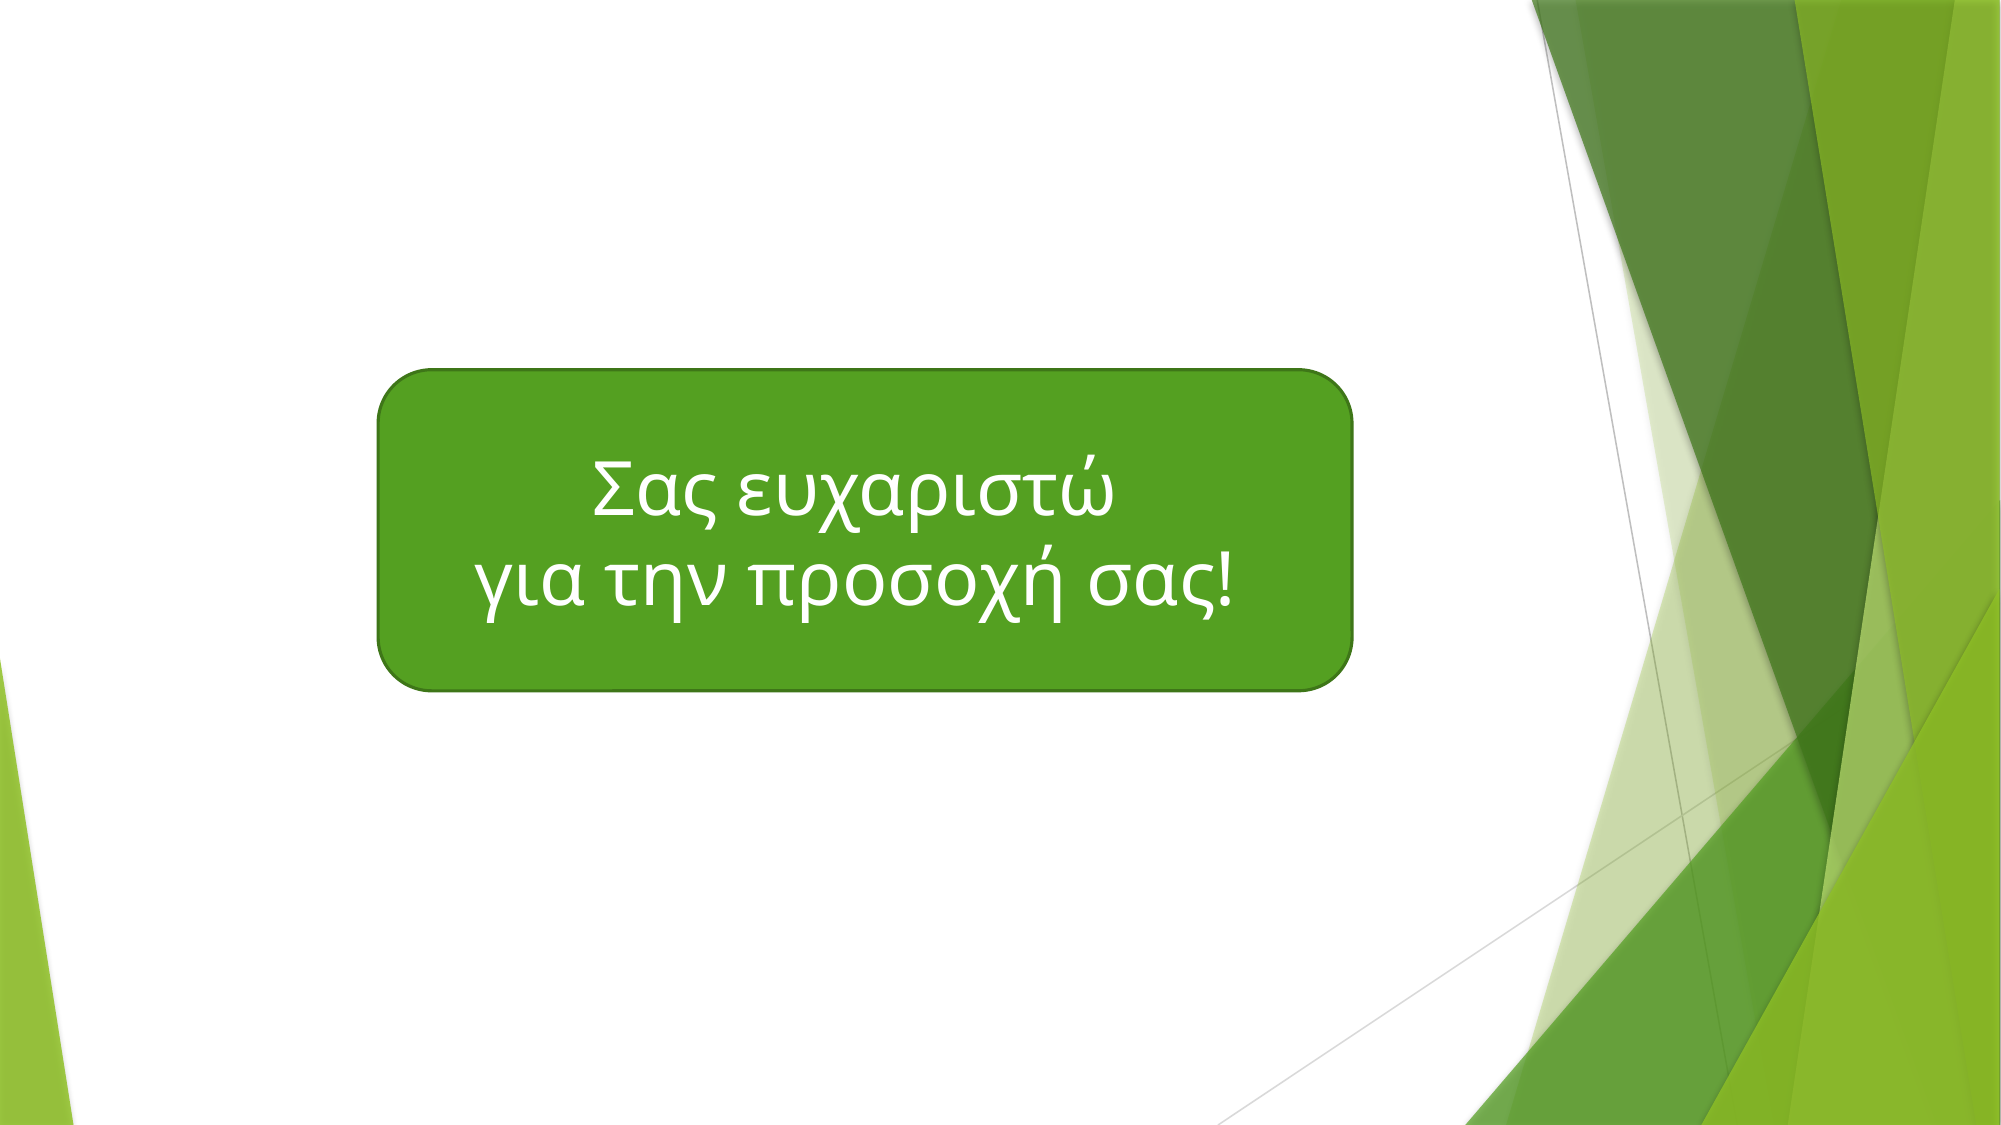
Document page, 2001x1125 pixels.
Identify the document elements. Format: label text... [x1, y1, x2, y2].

text_box Σας ευχαριστώ για την προσοχή σας! [376, 368, 1354, 693]
